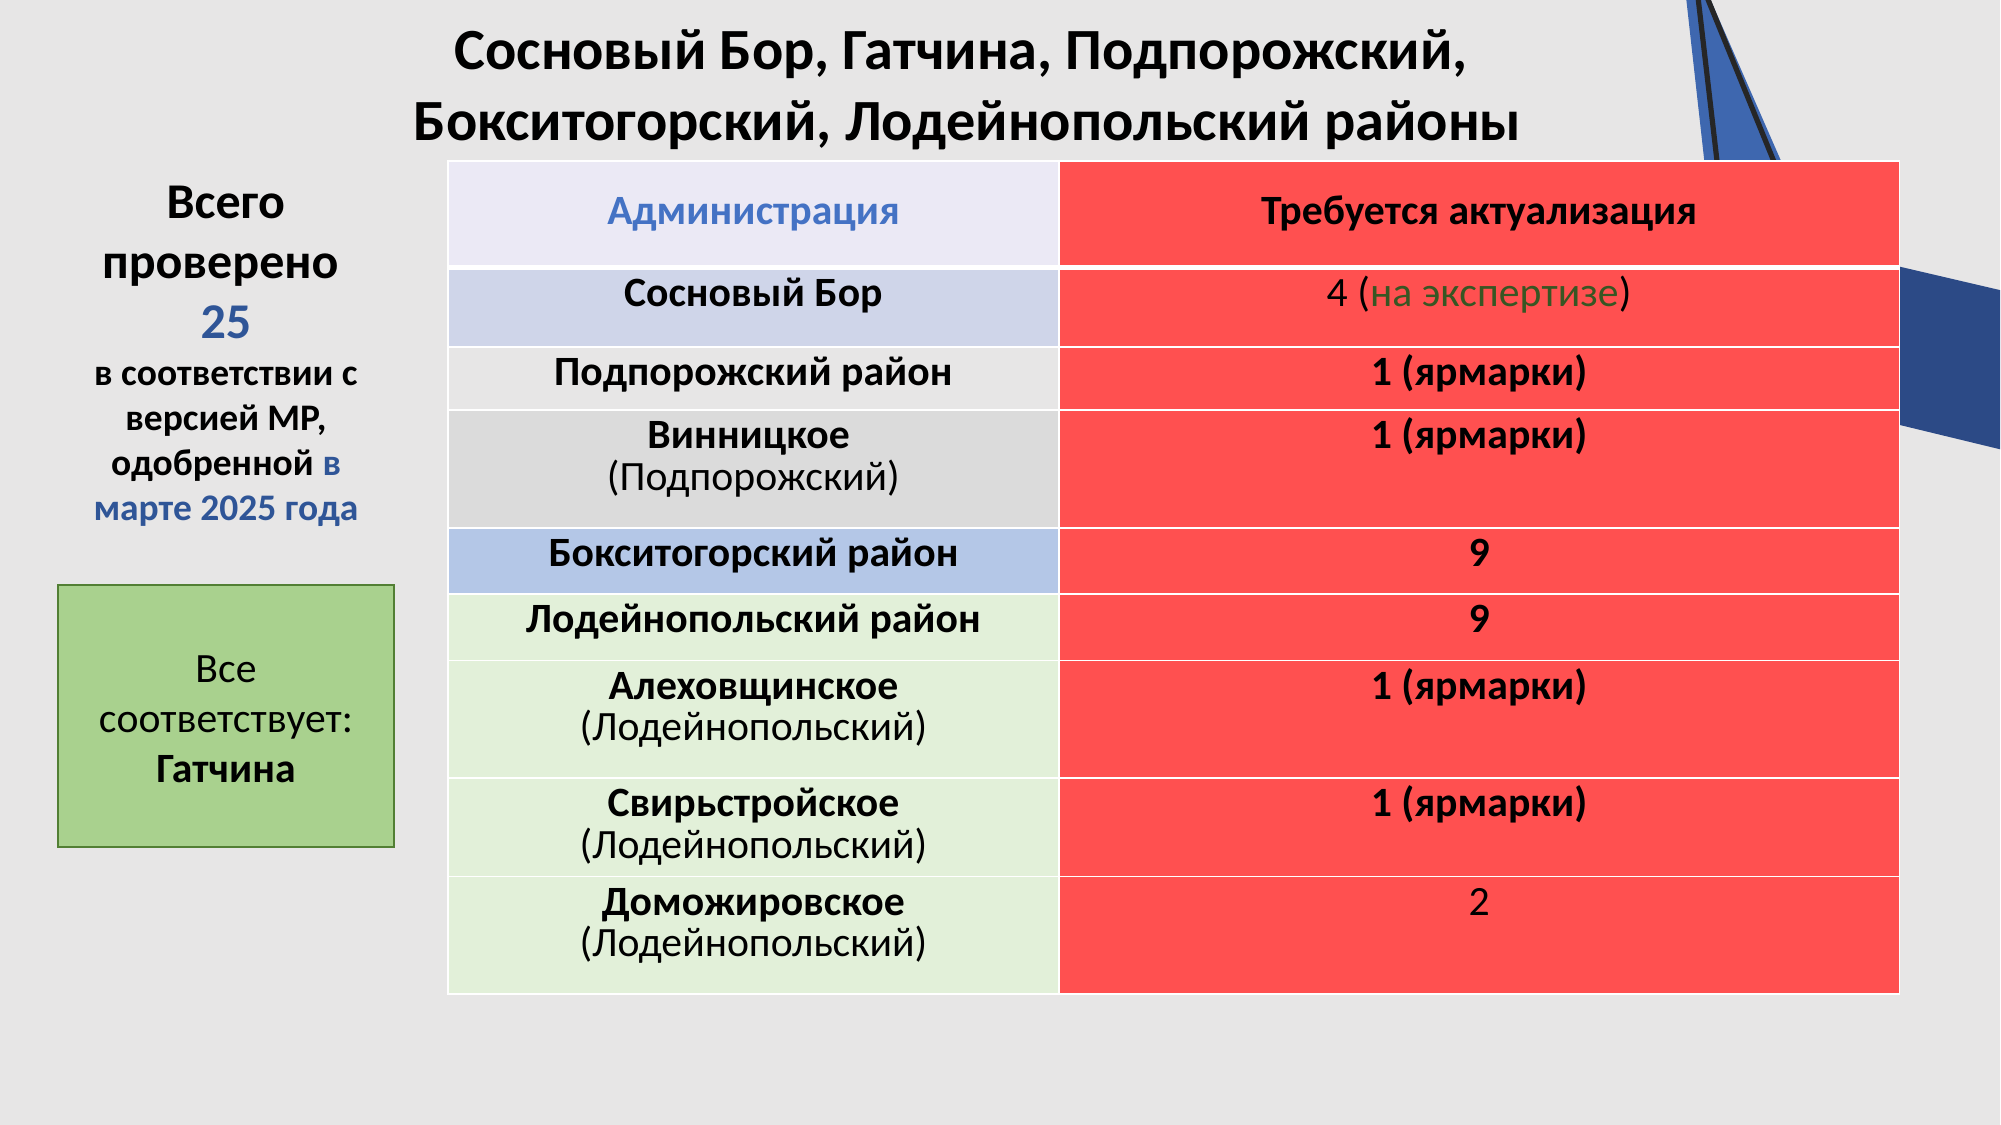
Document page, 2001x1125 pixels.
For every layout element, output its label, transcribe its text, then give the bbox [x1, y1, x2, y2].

table_cell 9 [1060, 595, 1899, 660]
table_cell 4 (на экспертизе) [1060, 270, 1899, 346]
table_cell Лодейнопольский район [449, 595, 1058, 660]
text_box Все соответствует: Гатчина [57, 584, 395, 848]
table_cell Свирьстройское (Лодейнопольский) [449, 779, 1058, 876]
table_cell 1 (ярмарки) [1060, 661, 1899, 777]
table_header Требуется актуализация [1060, 162, 1899, 265]
text_box Сосновый Бор, Гатчина, Подпорожский, Бокситогорский, Лодейнопольский районы [399, 4, 1537, 159]
table_cell 9 [1060, 529, 1899, 593]
text_box Всего проверено 25 в соответствии с версией МР, одобренной в марте 2025 года [57, 160, 395, 581]
table_cell 1 (ярмарки) [1060, 411, 1899, 527]
table_cell Бокситогорский район [449, 529, 1058, 593]
table_cell Доможировское (Лодейнопольский) [449, 877, 1058, 993]
table_cell 1 (ярмарки) [1060, 348, 1899, 409]
table_cell Подпорожский район [449, 348, 1058, 409]
table_cell Алеховщинское (Лодейнопольский) [449, 661, 1058, 777]
table_cell 2 [1060, 877, 1899, 993]
table_header Администрация [449, 162, 1058, 265]
table_cell Сосновый Бор [449, 270, 1058, 346]
table_cell 1 (ярмарки) [1060, 779, 1899, 876]
table_cell Винницкое (Подпорожский) [449, 411, 1058, 527]
